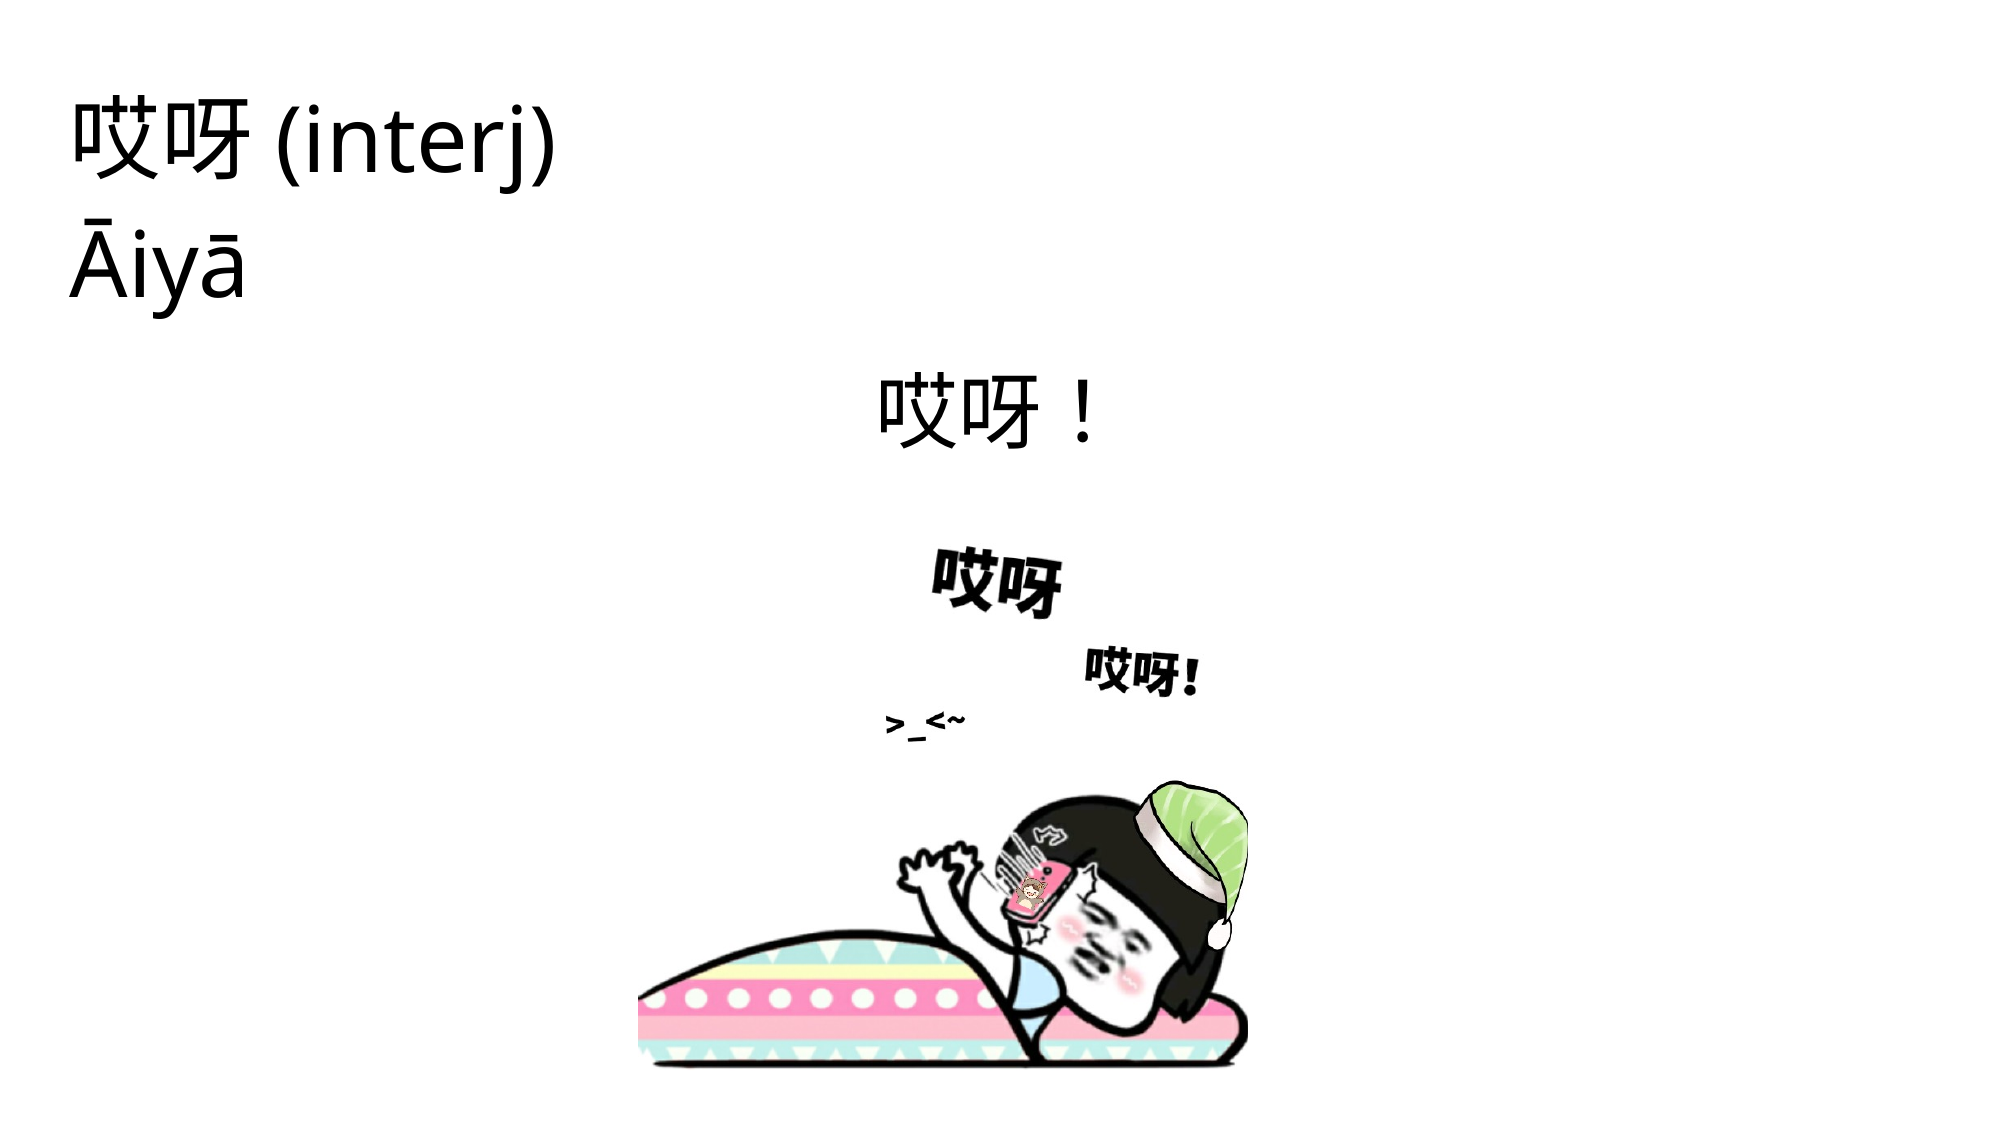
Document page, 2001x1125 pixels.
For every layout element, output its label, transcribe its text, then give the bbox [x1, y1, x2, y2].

text_box Āiyā [54, 197, 492, 337]
title 哎呀(interj) [55, 48, 1831, 306]
text_box 哎呀！ [0, 306, 2000, 524]
picture [637, 523, 1248, 1125]
